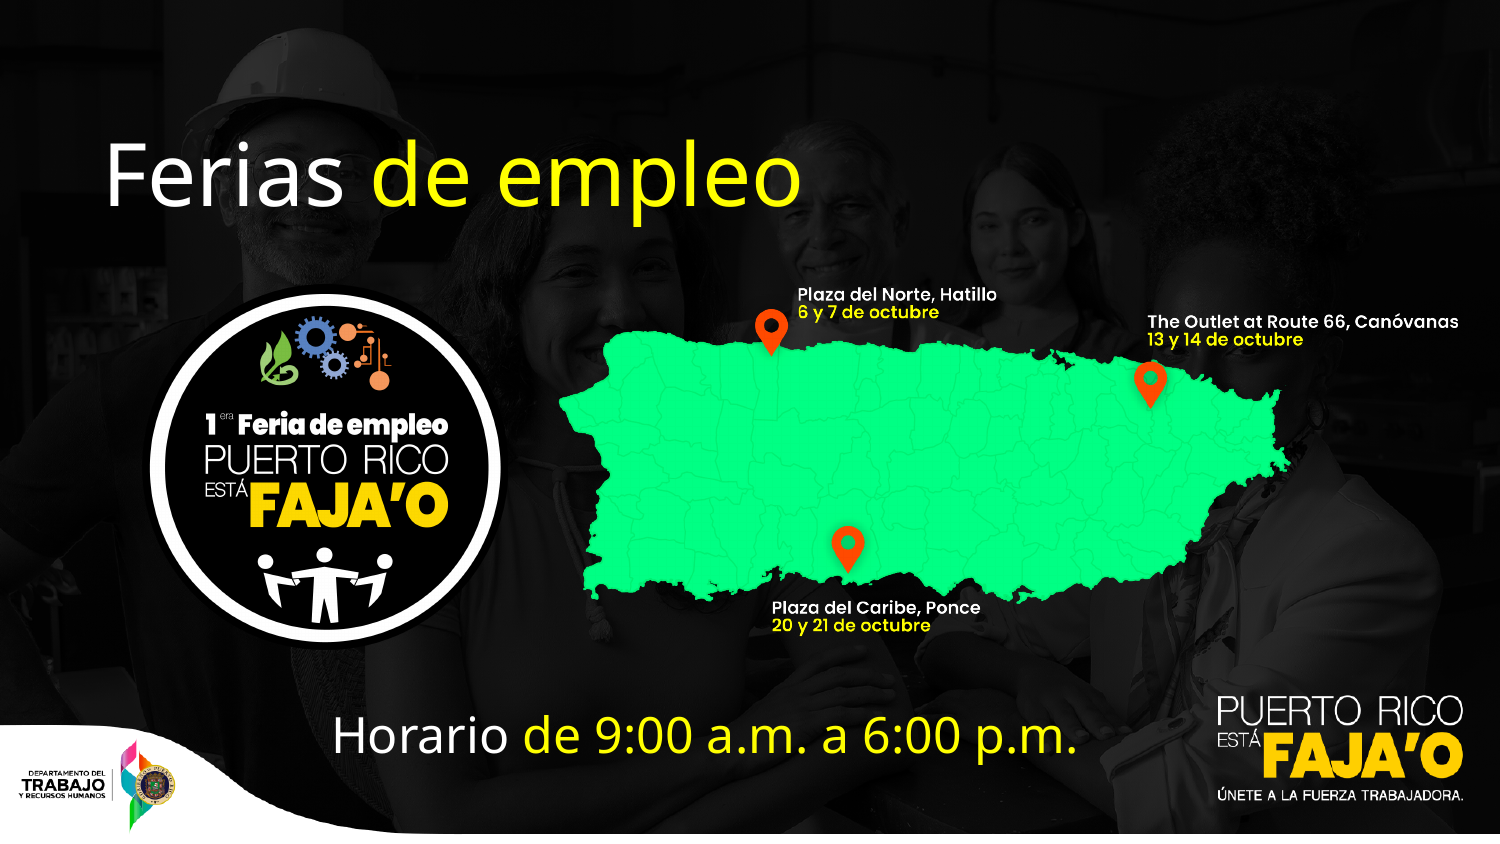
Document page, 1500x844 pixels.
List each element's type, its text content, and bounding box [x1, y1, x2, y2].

text_box Horario de 9:00 a.m. a 6:00 p.m. [316, 688, 1113, 768]
picture [0, 0, 1500, 844]
text_box Ferias de empleo [87, 103, 1108, 269]
